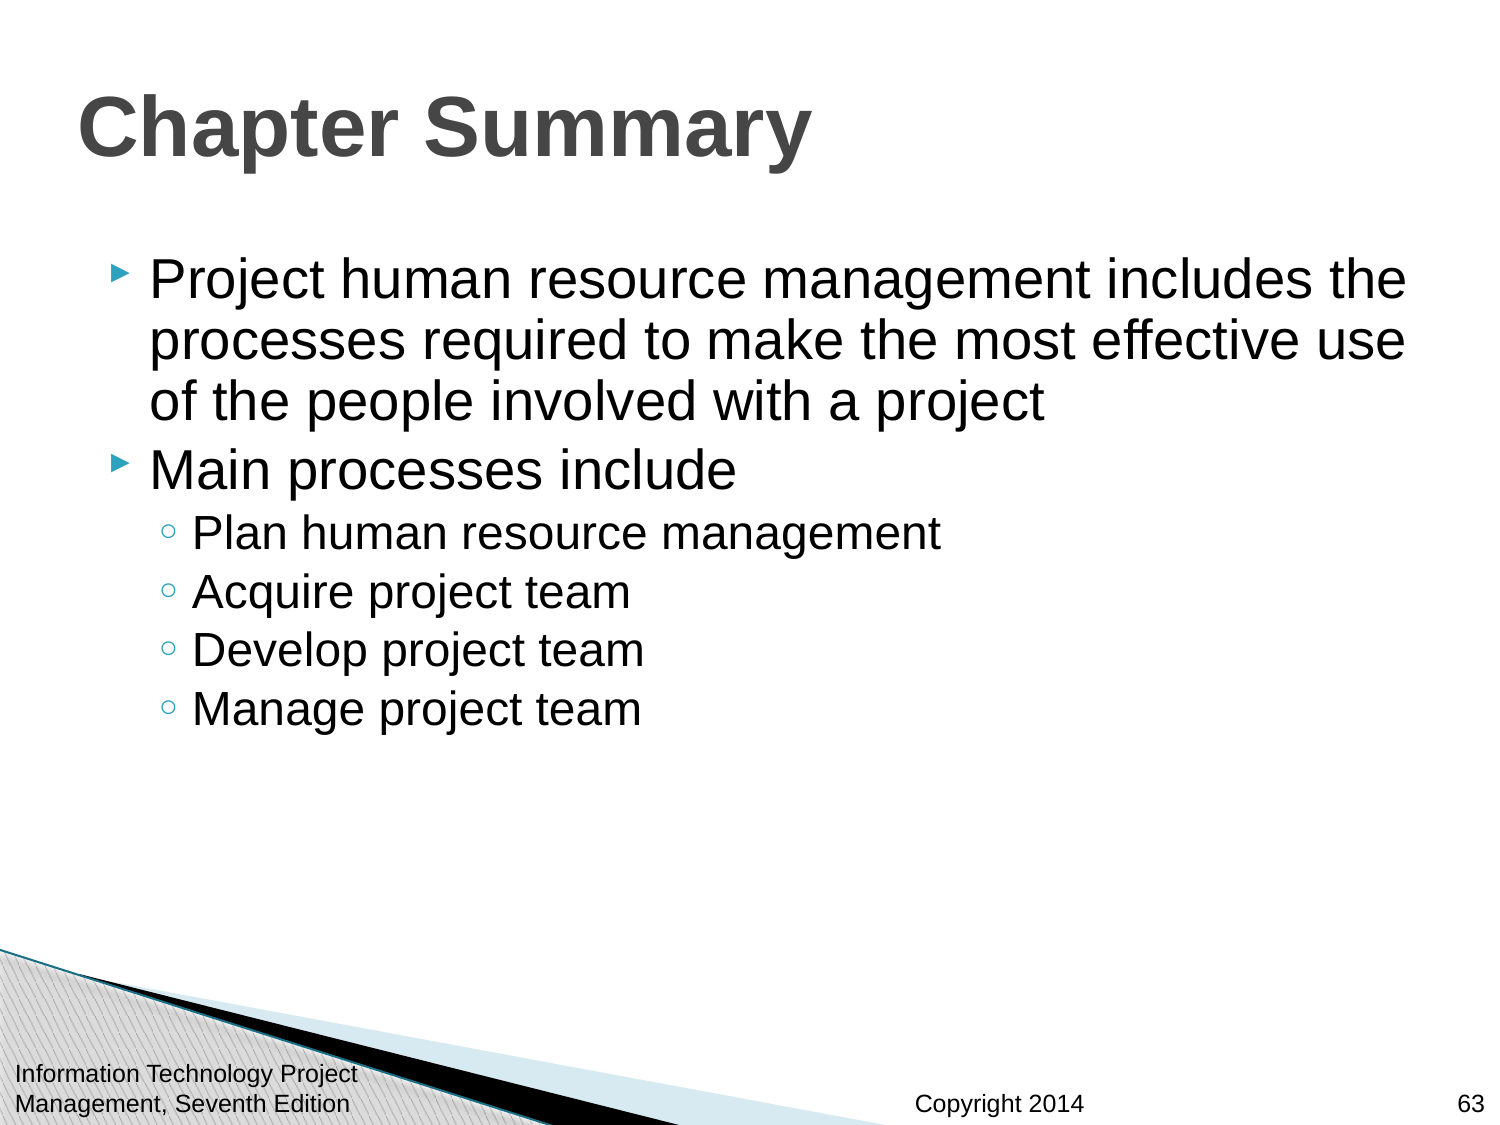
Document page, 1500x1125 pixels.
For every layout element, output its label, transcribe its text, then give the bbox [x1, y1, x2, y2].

slide_number 63 [1408, 1065, 1500, 1125]
title Chapter Summary [62, 45, 1425, 200]
footer Information Technology Project Management, Seventh Edition [0, 1065, 425, 1125]
list Project human resource management includes the processes required to make the most effective use of the people involved with a project Main processes include Plan human resource management Acquire project team Develop project team Manage project team [74, 242, 1426, 986]
